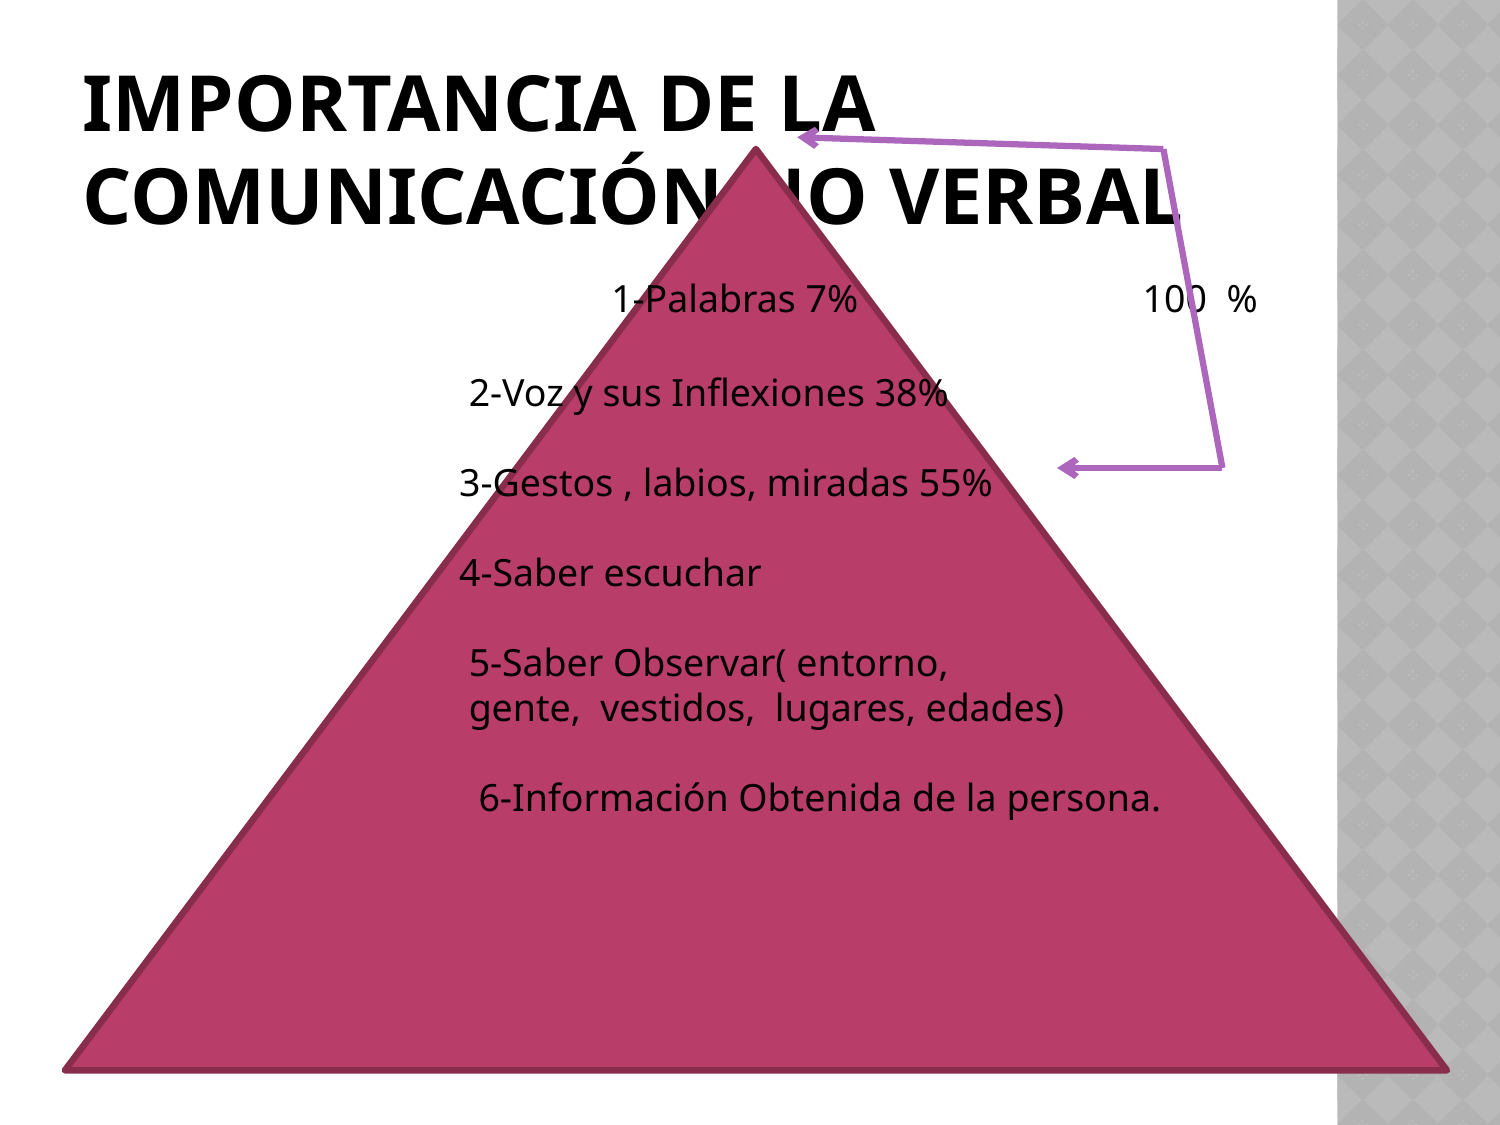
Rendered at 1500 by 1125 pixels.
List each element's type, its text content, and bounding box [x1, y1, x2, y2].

title Importancia de la comunicación no verbal [75, 52, 1263, 240]
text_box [1162, 148, 1223, 469]
text_box 1-Palabras 7% [596, 267, 928, 327]
text_box 100 % [1228, 267, 1376, 327]
text_box 100 % [1127, 267, 1157, 327]
text_box [663, 145, 849, 267]
text_box [592, 327, 920, 361]
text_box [796, 136, 1164, 150]
text_box [61, 624, 1450, 1074]
text_box 2-Voz y sus Inflexiones 38% 3-Gestos , labios, miradas 55% 4-Saber escuchar 5-Saber Observar( entorno, gente, vestidos, lugares, edades) 6-Información Obtenida de la persona. [395, 361, 1211, 1052]
